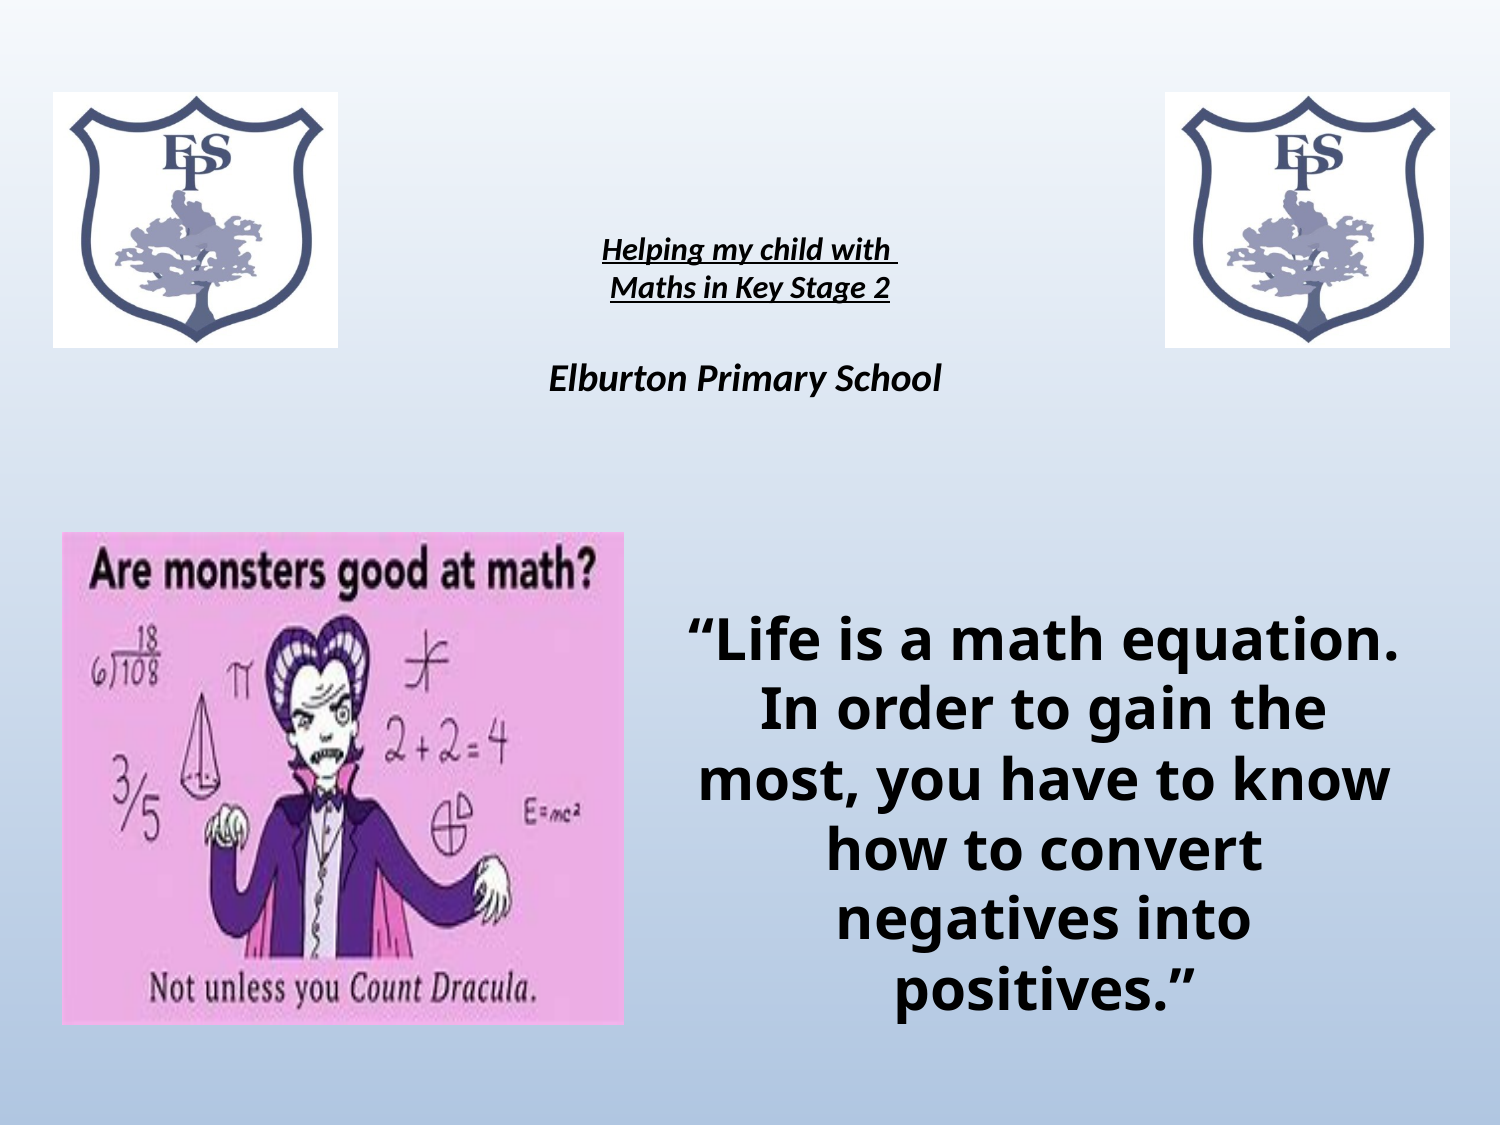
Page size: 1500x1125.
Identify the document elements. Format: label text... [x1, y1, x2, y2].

picture [52, 91, 339, 348]
picture [62, 532, 625, 1026]
picture [1164, 91, 1451, 348]
title Helping my child with Maths in Key Stage 2 Elburton Primary School [75, 219, 1425, 408]
text_box “Life is a math equation. In order to gain the most, you have to know how to convert negatives into positives.” [669, 594, 1420, 1029]
